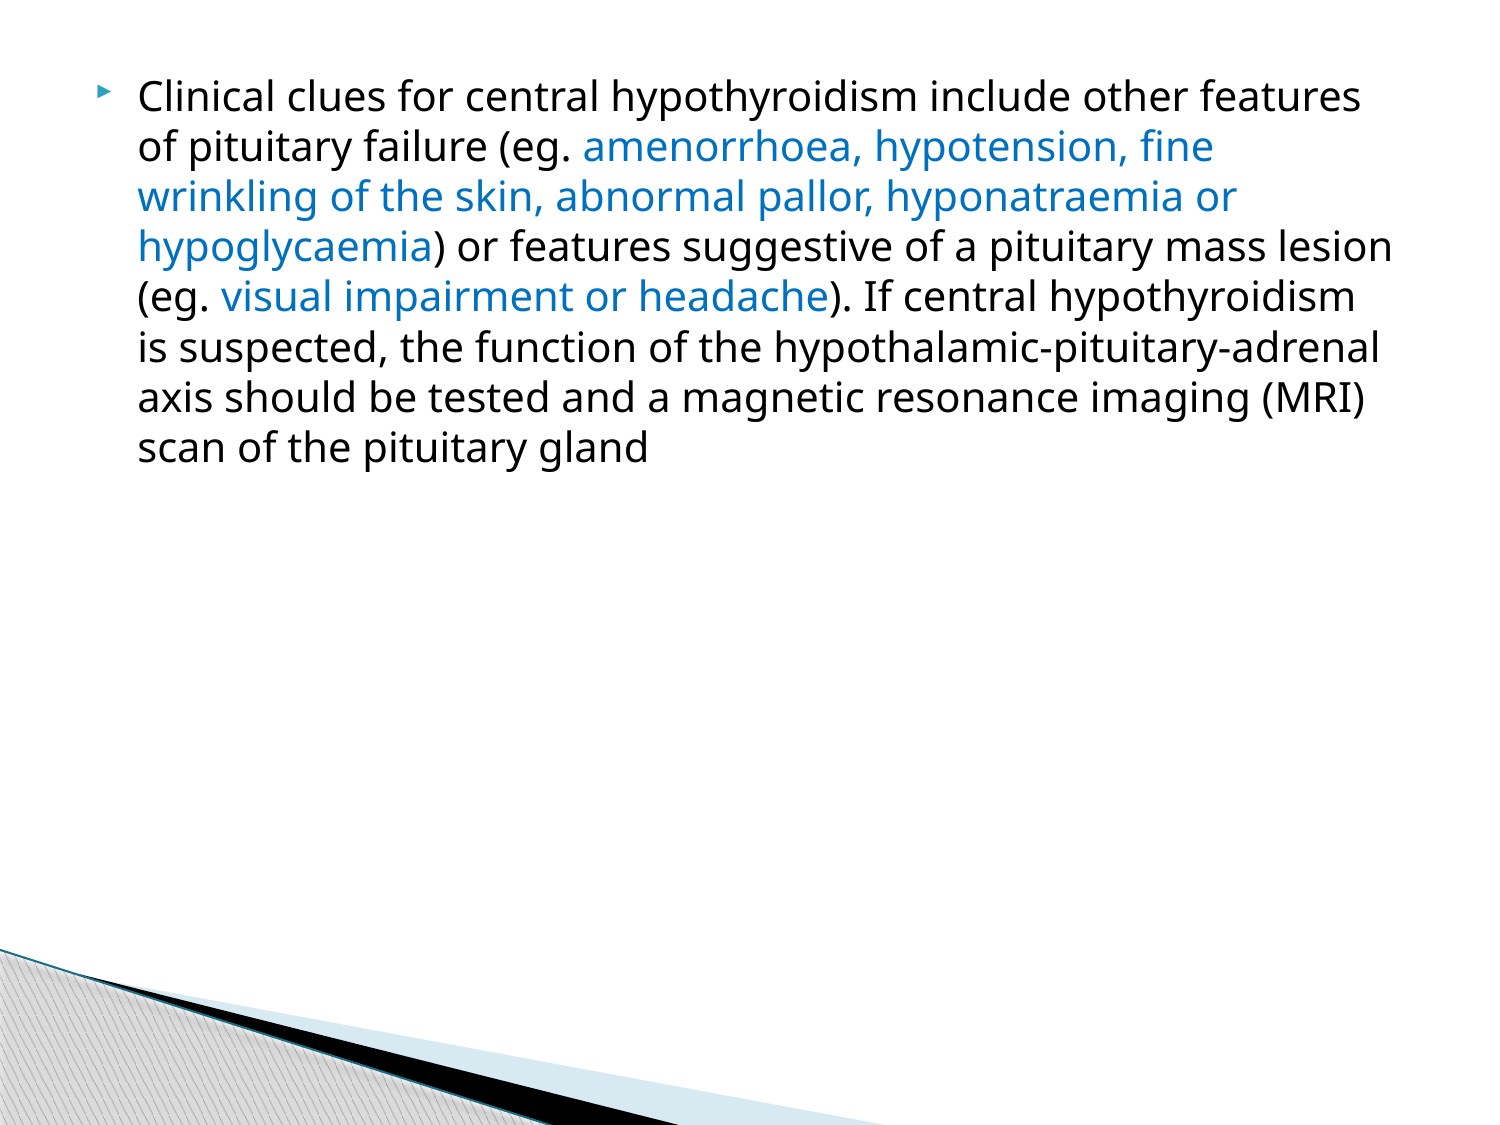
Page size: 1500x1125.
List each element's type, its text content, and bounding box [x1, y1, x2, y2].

list Clinical clues for central hypothyroidism include other features of pituitary failure (eg. amenorrhoea, hypotension, fine wrinkling of the skin, abnormal pallor, hyponatraemia or hypoglycaemia) or features suggestive of a pituitary mass lesion (eg. visual impairment or headache). If central hypothyroidism is suspected, the function of the hypothalamic-pituitary-adrenal axis should be tested and a magnetic resonance imaging (MRI) scan of the pituitary gland [62, 62, 1413, 805]
